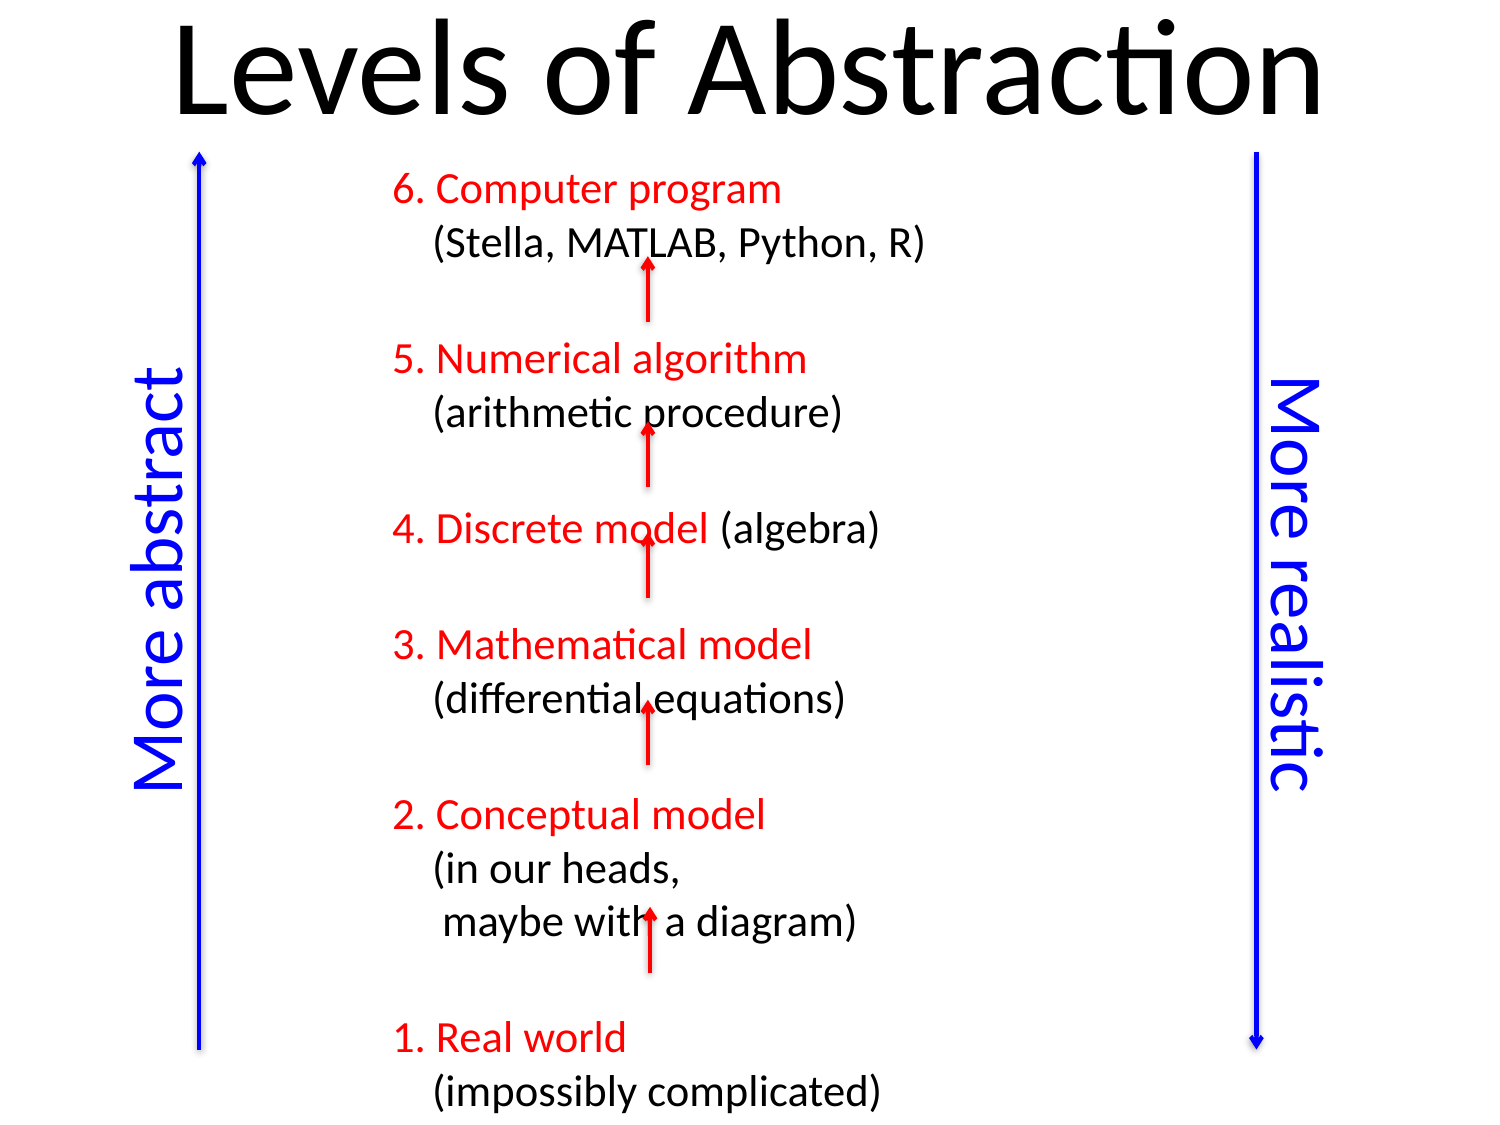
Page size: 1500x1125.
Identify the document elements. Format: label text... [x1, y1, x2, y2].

text_box More realistic [1263, 360, 1354, 808]
list 6. Computer program (Stella, MATLAB, Python, R) 5. Numerical algorithm (arithmetic procedure) 4. Discrete model (algebra) 3. Mathematical model (differential equations) 2. Conceptual model (in our heads, maybe with a diagram) 1. Real world (impossibly complicated) [377, 151, 1112, 1125]
text_box More abstract [100, 351, 192, 811]
title Levels of Abstraction [75, 4, 1425, 116]
